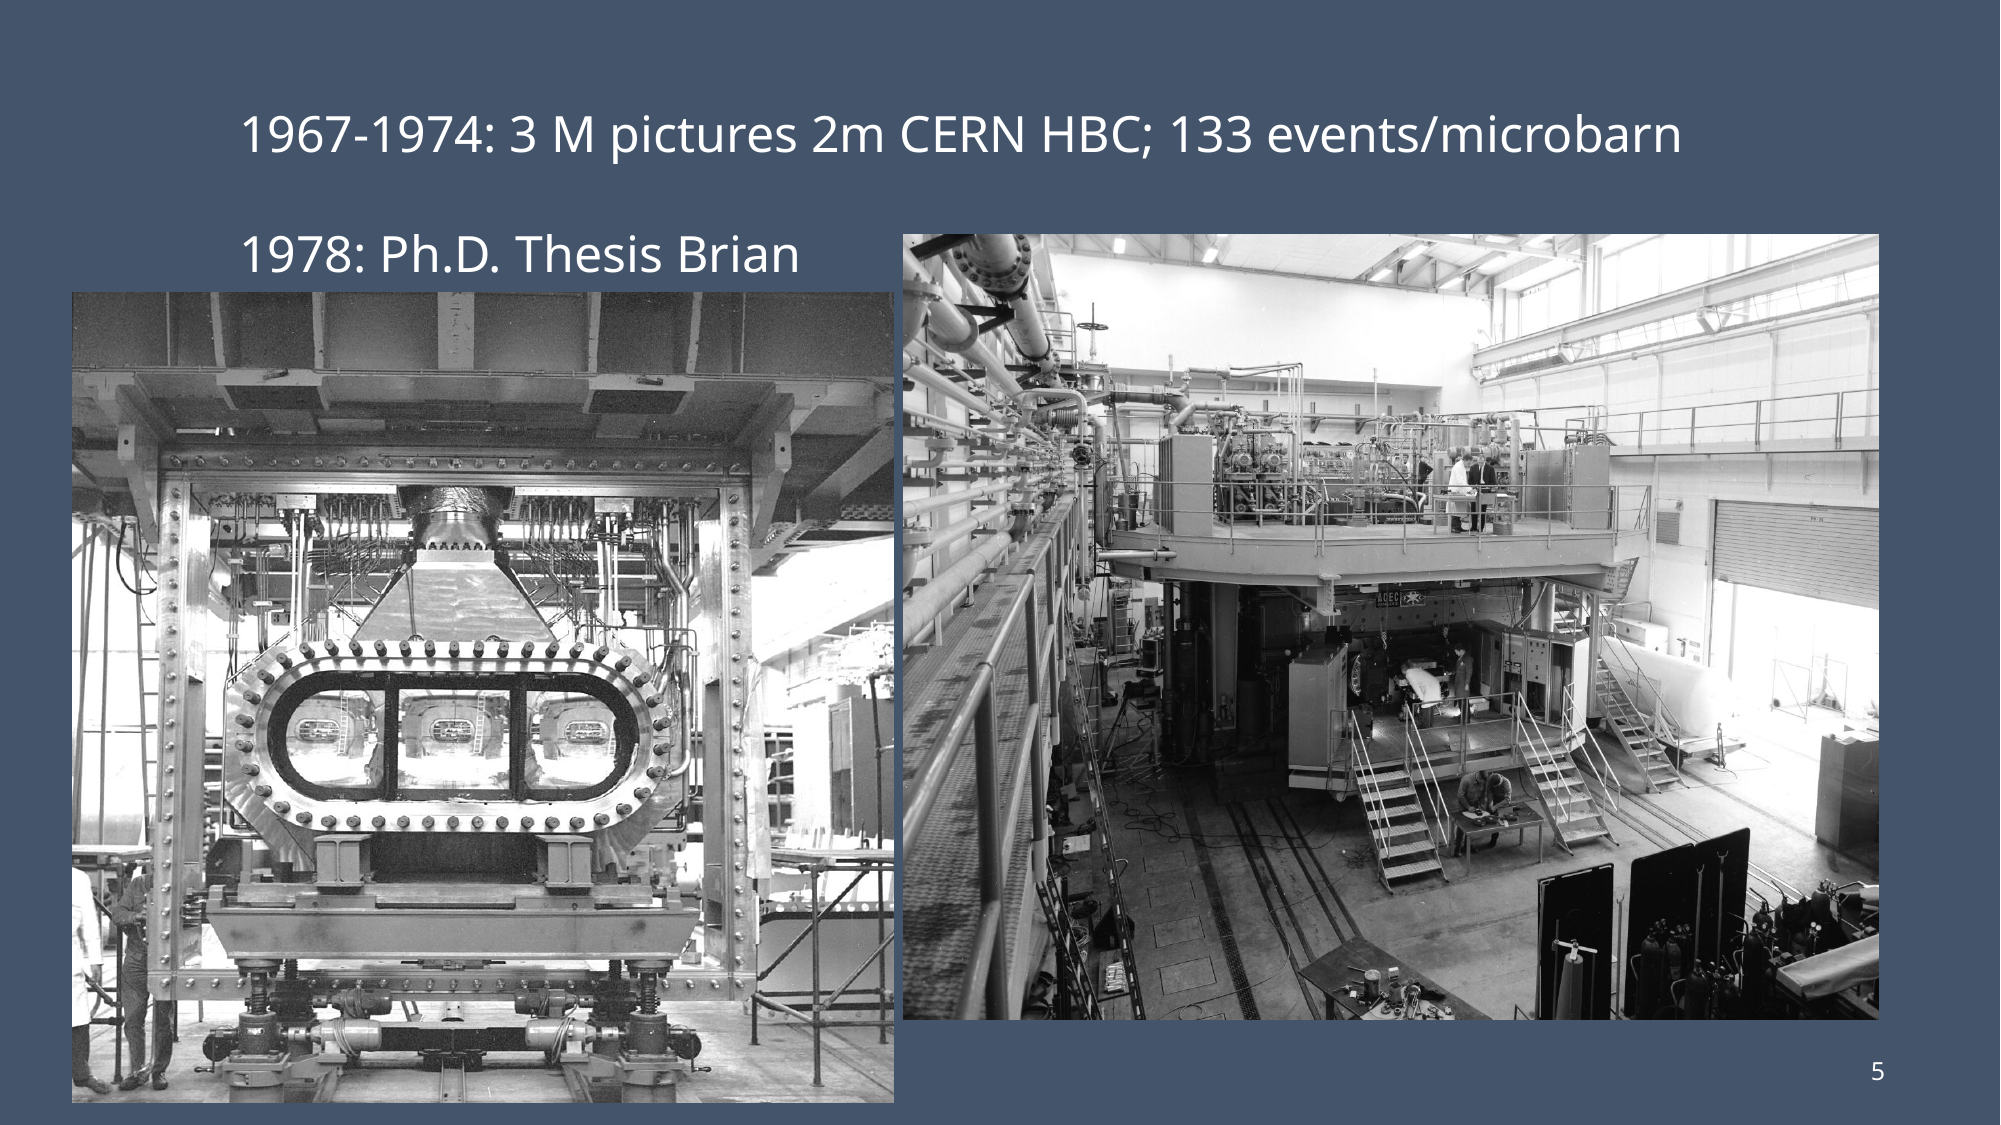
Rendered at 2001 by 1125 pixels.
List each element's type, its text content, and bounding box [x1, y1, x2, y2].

slide_number 5 [1433, 1042, 1900, 1103]
picture [72, 292, 894, 1103]
picture [903, 234, 1879, 1020]
text_box 1967-1974: 3 M pictures 2m CERN HBC; 133 events/microbarn 1978: Ph.D. Thesis Brian [224, 95, 1699, 291]
